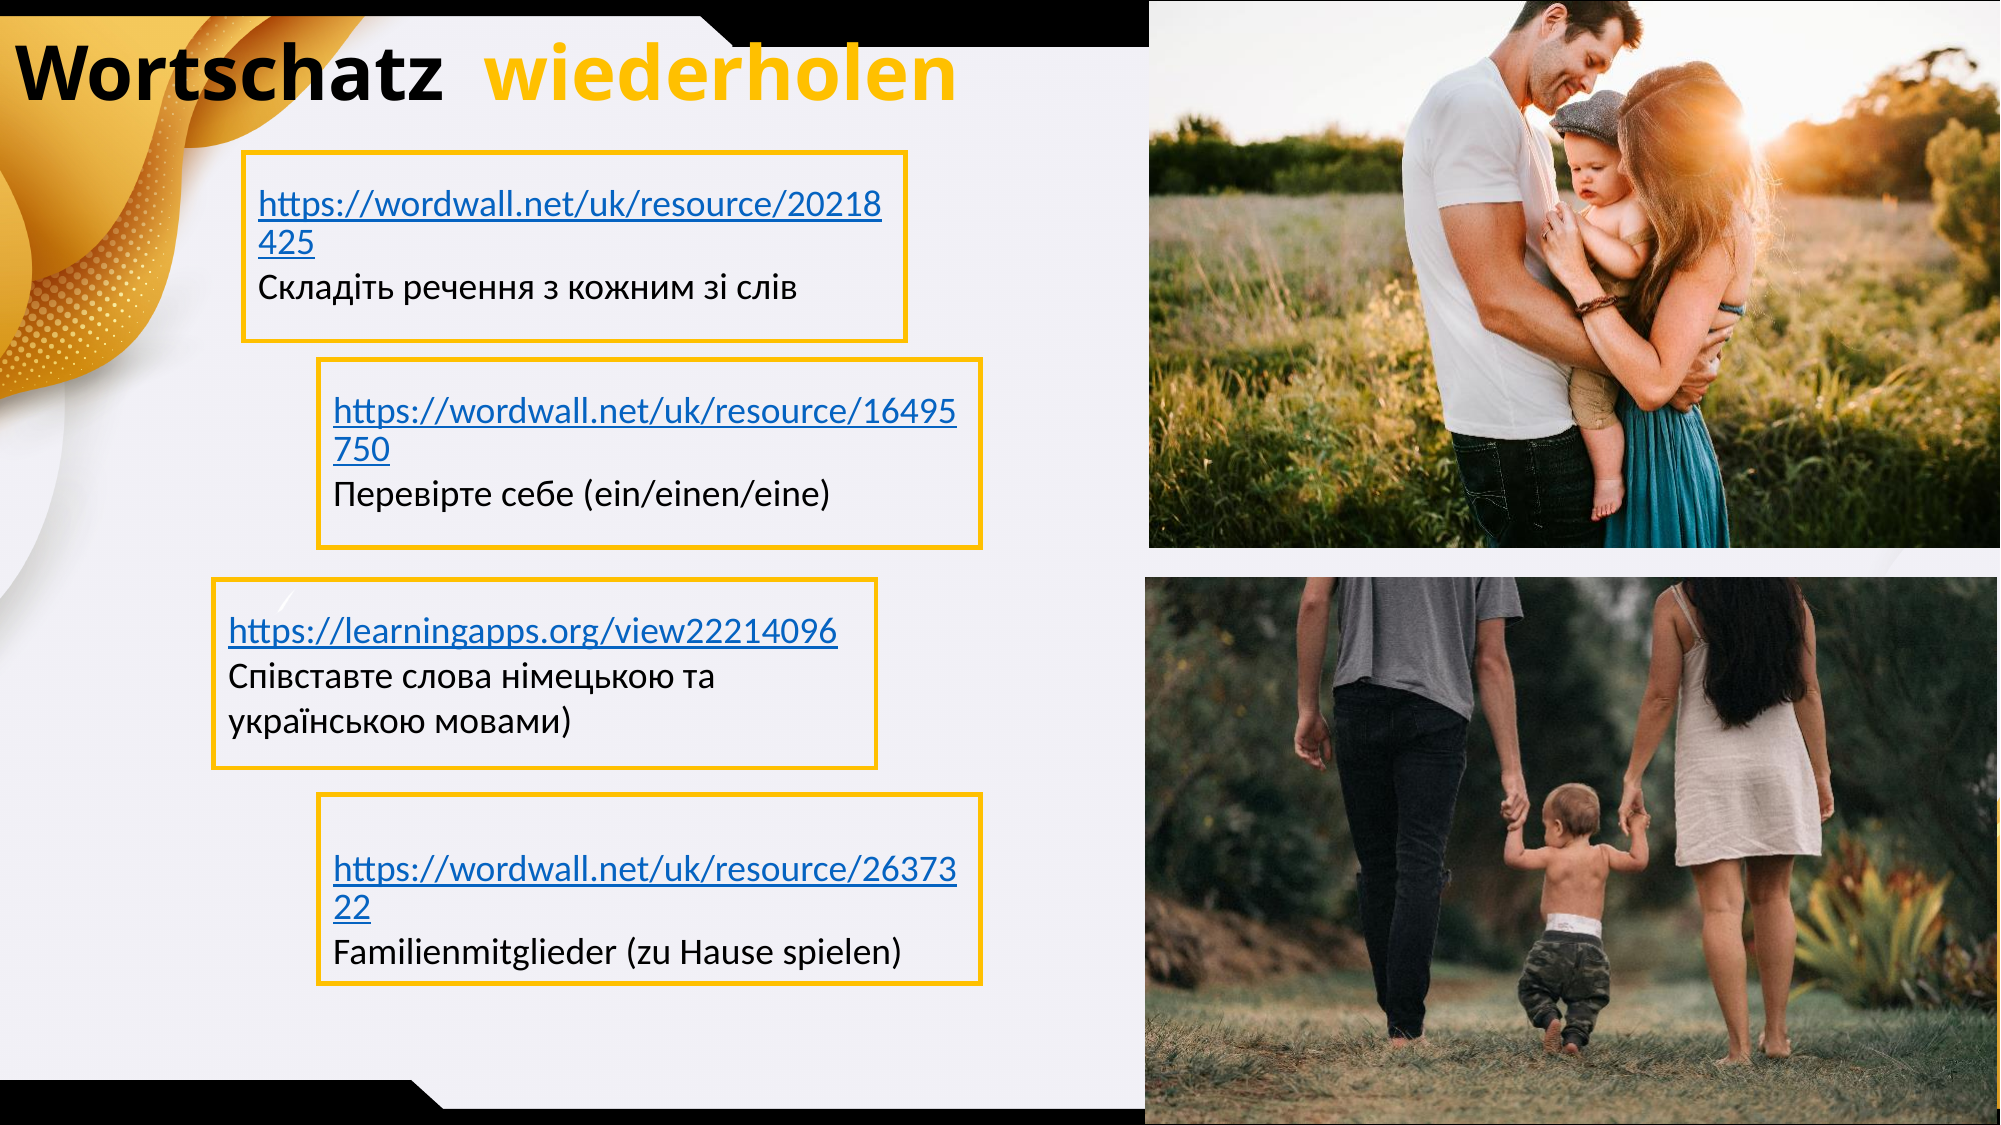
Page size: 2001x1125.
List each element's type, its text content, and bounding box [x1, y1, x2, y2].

title Wortschatz wiederholen [0, 0, 1082, 153]
picture [0, 1, 2000, 1124]
text_box https://learningapps.org/view22214096 Співставте слова німецькою та українською мовами) [213, 578, 877, 769]
text_box https://wordwall.net/uk/resource/16495750 Перевірте себе (ein/einen/eine) [317, 358, 982, 549]
text_box https://wordwall.net/uk/resource/20218425 Складіть речення з кожним зі слів [242, 151, 907, 342]
text_box https://wordwall.net/uk/resource/2637322 Familienmitglieder (zu Hause spielen) [317, 794, 982, 984]
